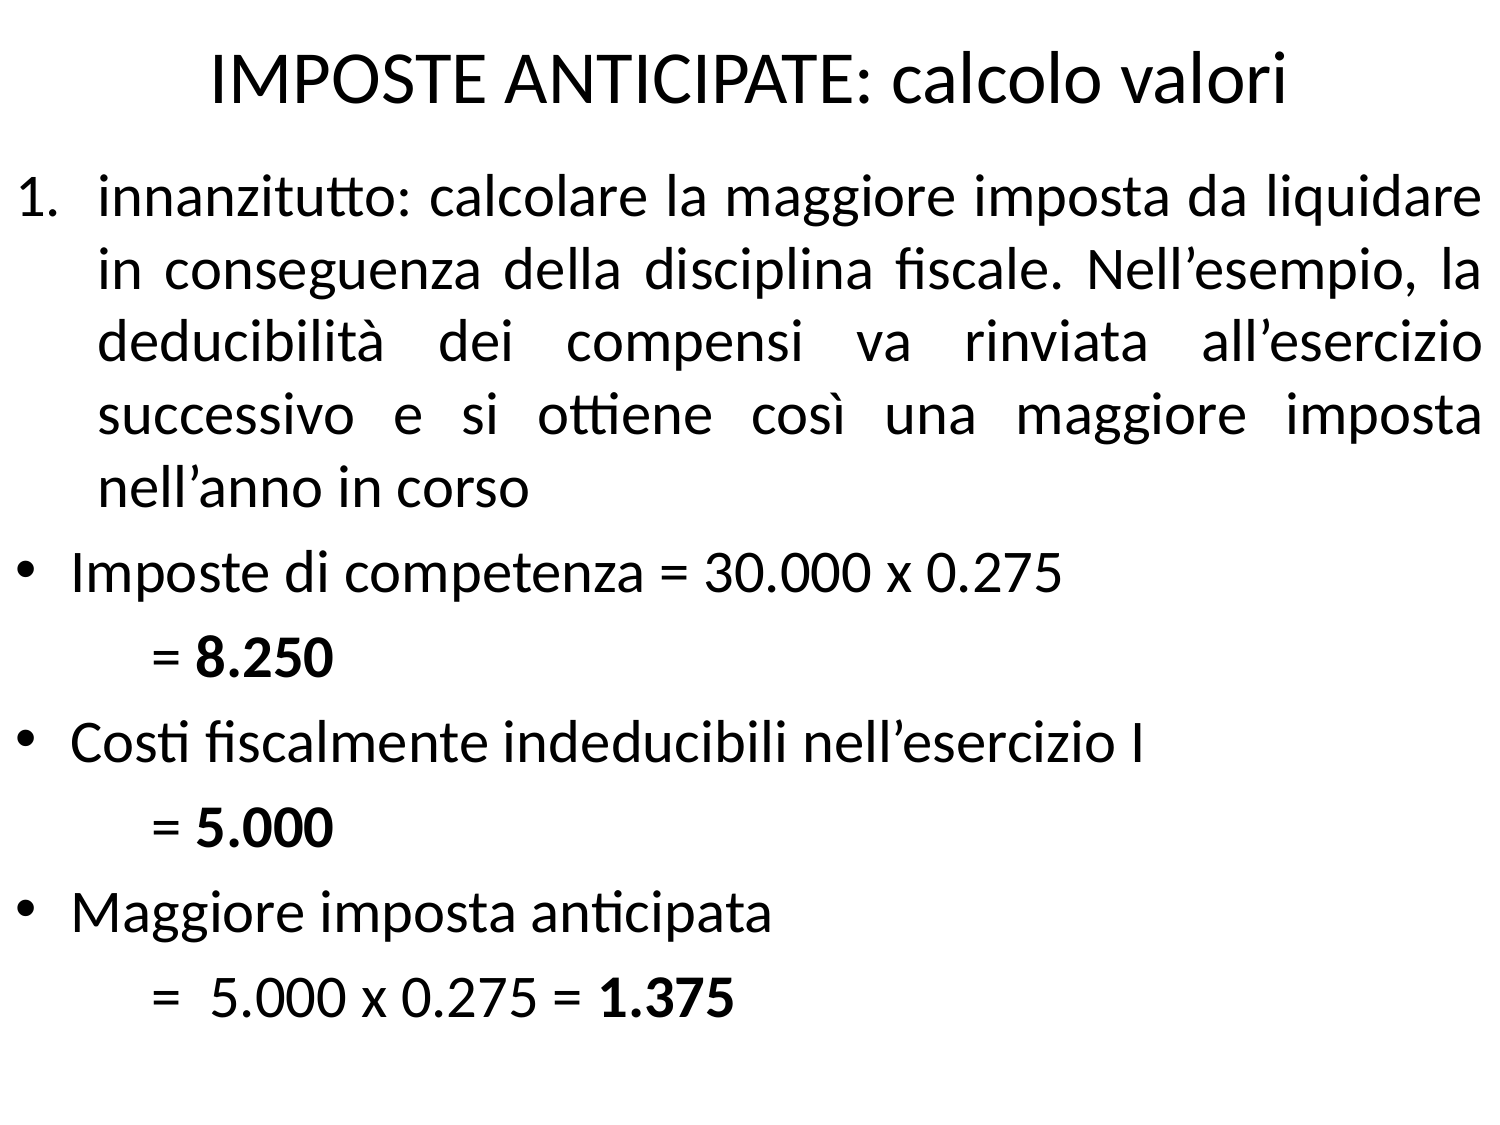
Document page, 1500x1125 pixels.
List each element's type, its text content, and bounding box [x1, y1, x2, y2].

list innanzitutto: calcolare la maggiore imposta da liquidare in conseguenza della disciplina fiscale. Nell’esempio, la deducibilità dei compensi va rinviata all’esercizio successivo e si ottiene così una maggiore imposta nell’anno in corso Imposte di competenza = 30.000 x 0.275 = 8.250 Costi fiscalmente indeducibili nell’esercizio I = 5.000 Maggiore imposta anticipata = 5.000 x 0.275 = 1.375 [0, 148, 1500, 1042]
title IMPOSTE ANTICIPATE: calcolo valori [75, 25, 1425, 121]
